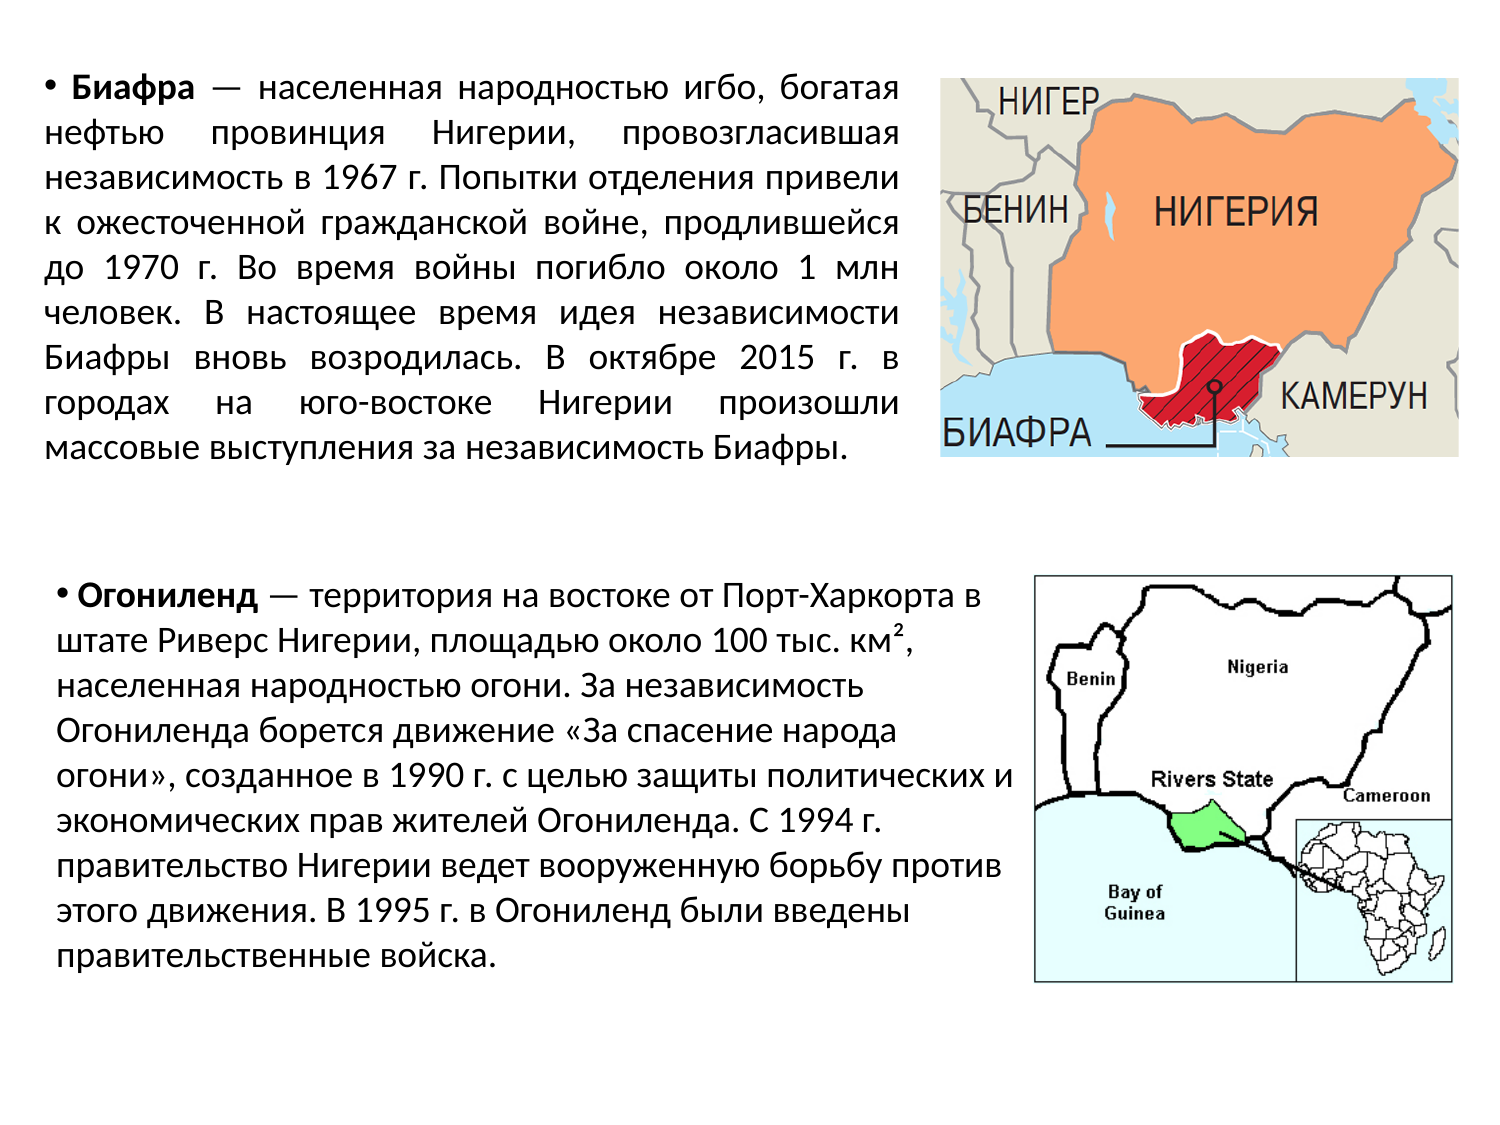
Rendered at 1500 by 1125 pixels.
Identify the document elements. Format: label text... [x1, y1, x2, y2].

picture [1033, 574, 1454, 984]
picture [940, 77, 1459, 457]
text_box Биафра — населенная народностью игбо, богатая нефтью провинция Нигерии, провозгласившая независимость в 1967 г. Попытки отделения привели к ожесточенной гражданской войне, продлившейся до 1970 г. Во время войны погибло около 1 млн человек. В настоящее время идея независимости Биафры вновь возродилась. В октябре 2015 г. в городах на юго-востоке Нигерии произошли массовые выступления за независимость Биафры. [29, 54, 916, 475]
text_box Огониленд — территория на востоке от Порт-Харкорта в штате Риверс Нигерии, площадью около 100 тыс. км², населенная народностью огони. За независимость Огониленда борется движение «За спасение народа огони», созданное в 1990 г. с целью защиты политических и экономических прав жителей Огониленда. С 1994 г. правительство Нигерии ведет вооруженную борьбу против этого движения. В 1995 г. в Огониленд были введены правительственные войска. [41, 562, 1034, 983]
